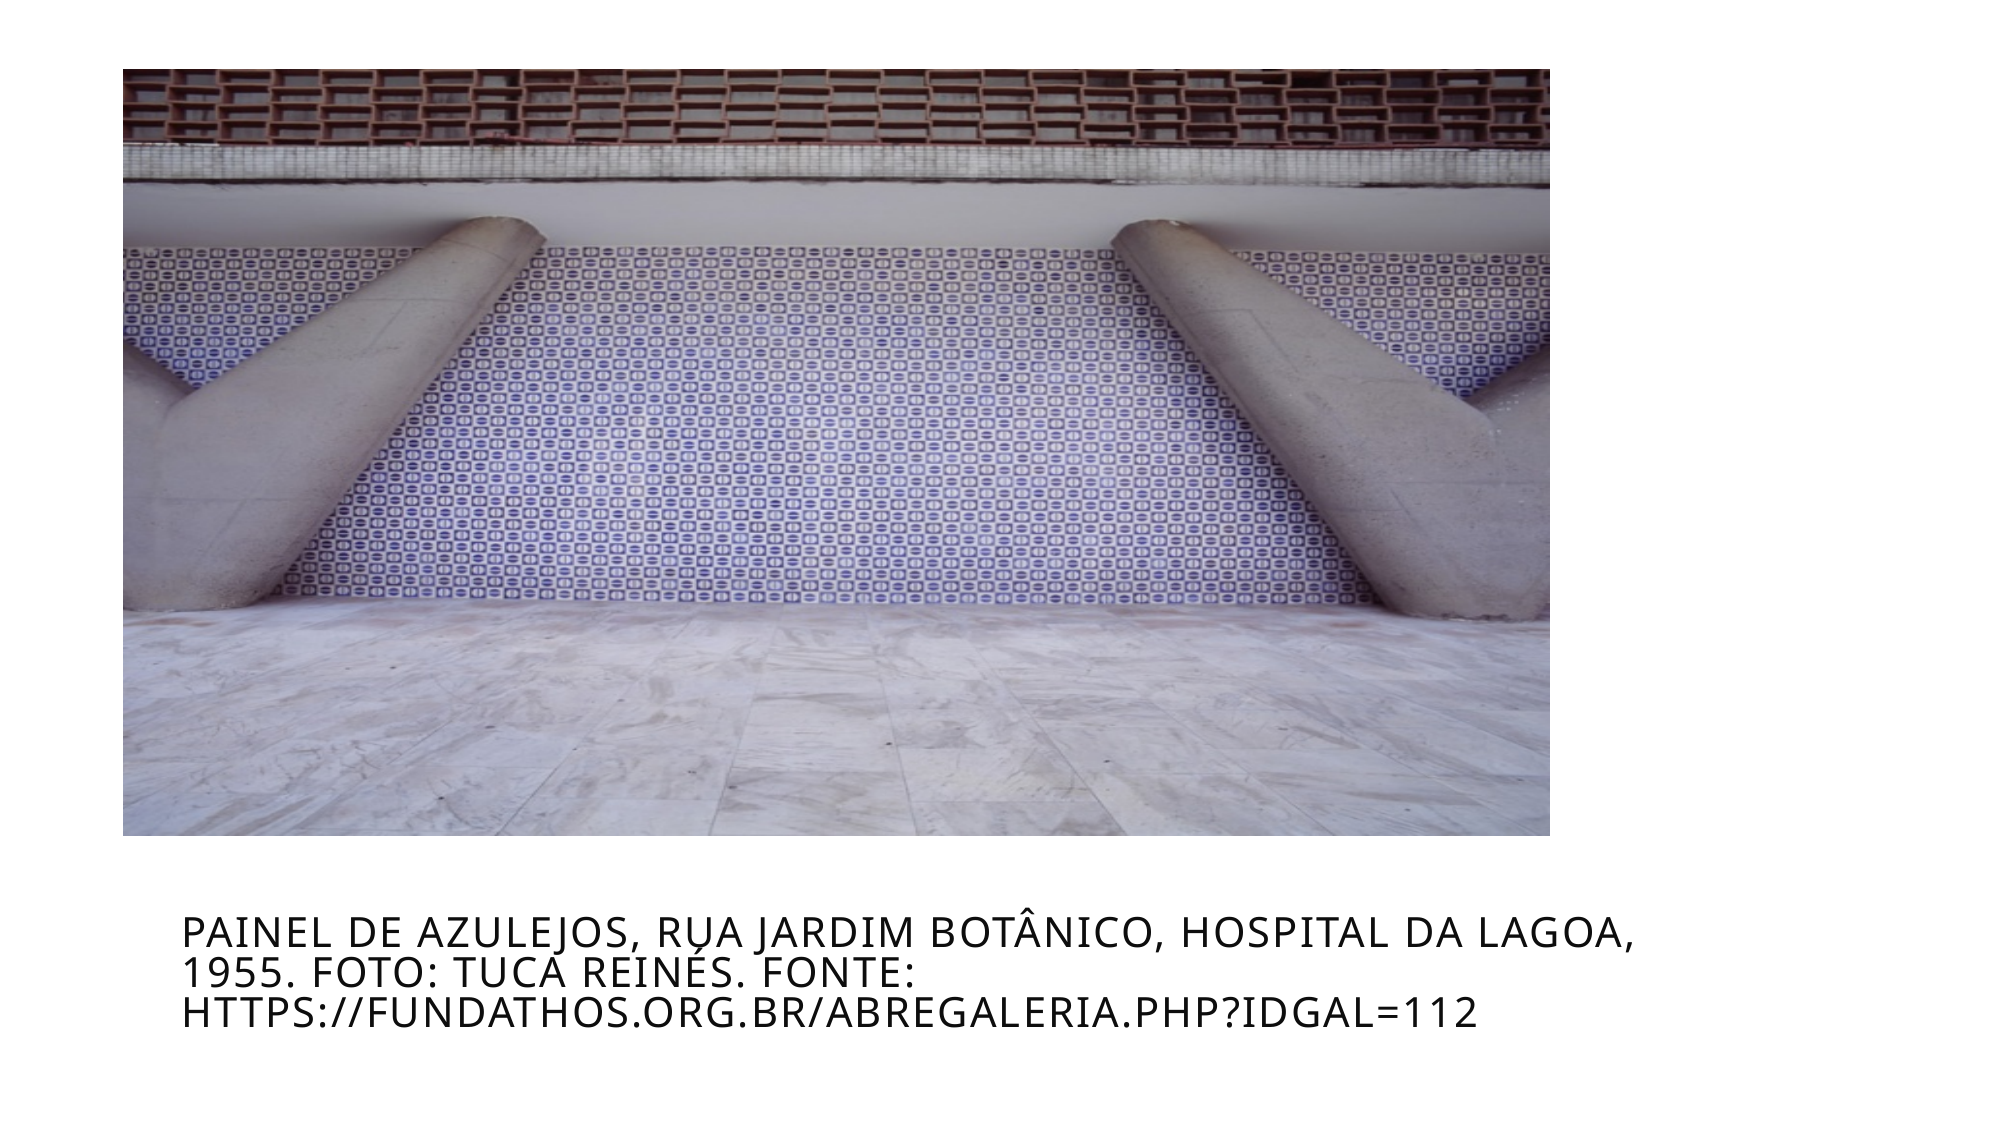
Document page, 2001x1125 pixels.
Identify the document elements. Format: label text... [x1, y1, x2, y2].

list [122, 69, 1551, 836]
title Painel de azulejos, Rua Jardim Botânico, Hospital da Lagoa, 1955. Foto: Tuca Reinés. Fonte: https://fundathos.org.br/abreGaleria.php?idgal=112 [166, 896, 1761, 1056]
